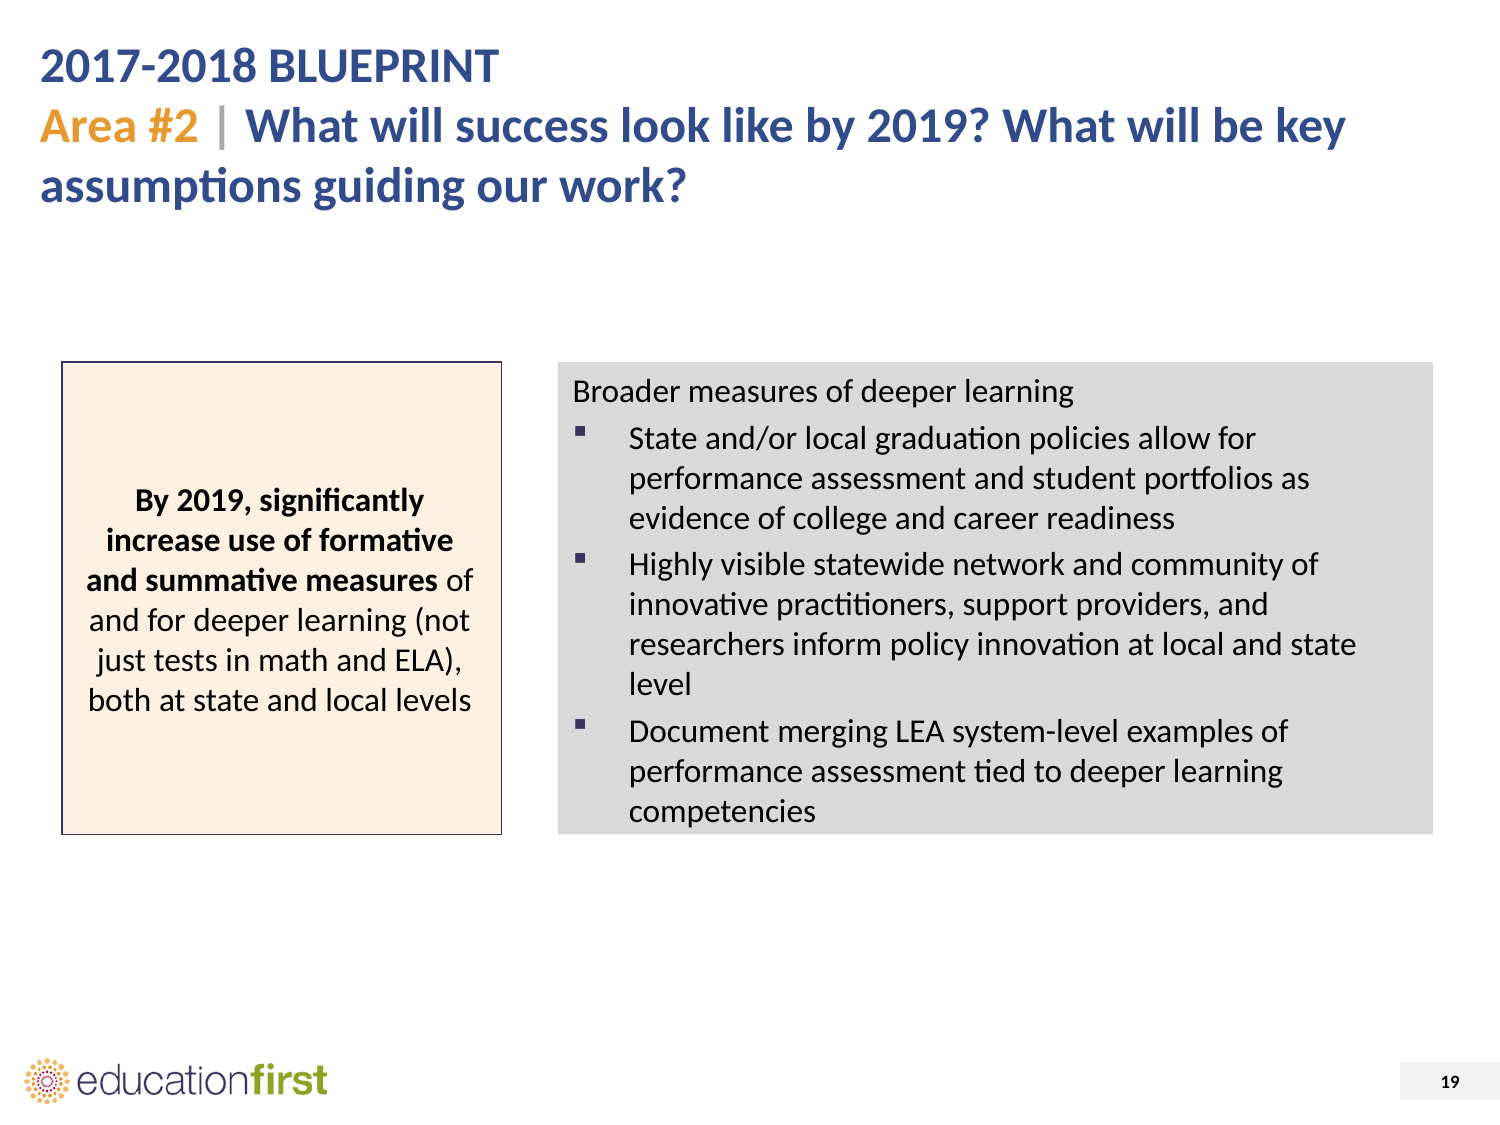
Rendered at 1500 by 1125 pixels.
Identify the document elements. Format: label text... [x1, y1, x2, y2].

picture [24, 1058, 327, 1104]
title 2017-2018 BLUEPRINT Area #2 | What will success look like by 2019? What will be key assumptions guiding our work? [24, 24, 1467, 330]
text_box Broader measures of deeper learning State and/or local graduation policies allow for performance assessment and student portfolios as evidence of college and career readiness Highly visible statewide network and community of innovative practitioners, support providers, and researchers inform policy innovation at local and state level Document merging LEA system-level examples of performance assessment tied to deeper learning competencies [557, 362, 1433, 835]
text_box By 2019, significantly increase use of formative and summative measures of and for deeper learning (not just tests in math and ELA), both at state and local levels [62, 362, 502, 835]
